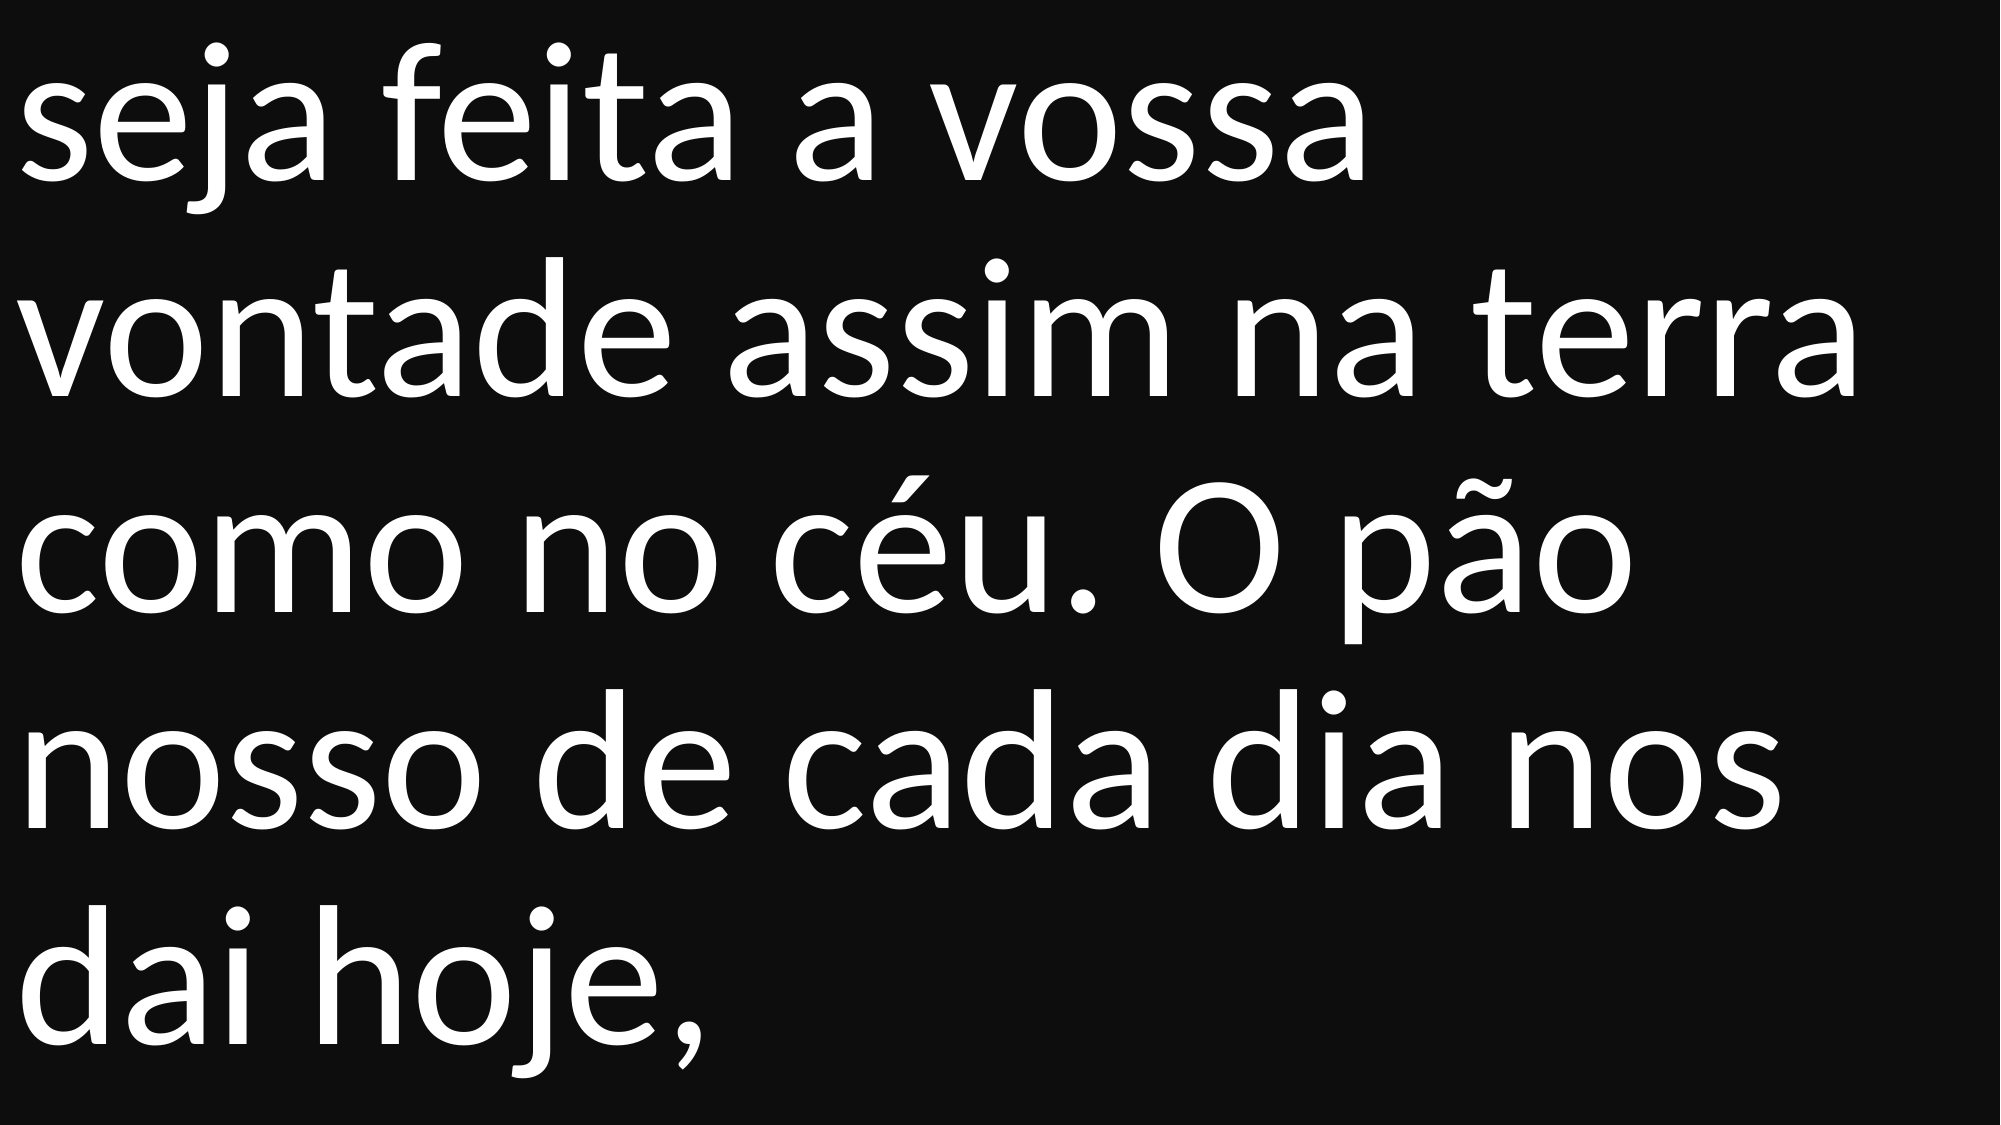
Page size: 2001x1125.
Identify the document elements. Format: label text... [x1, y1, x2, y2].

list seja feita a vossa vontade assim na terra como no céu. O pão nosso de cada dia nos dai hoje, [0, 0, 2000, 1125]
